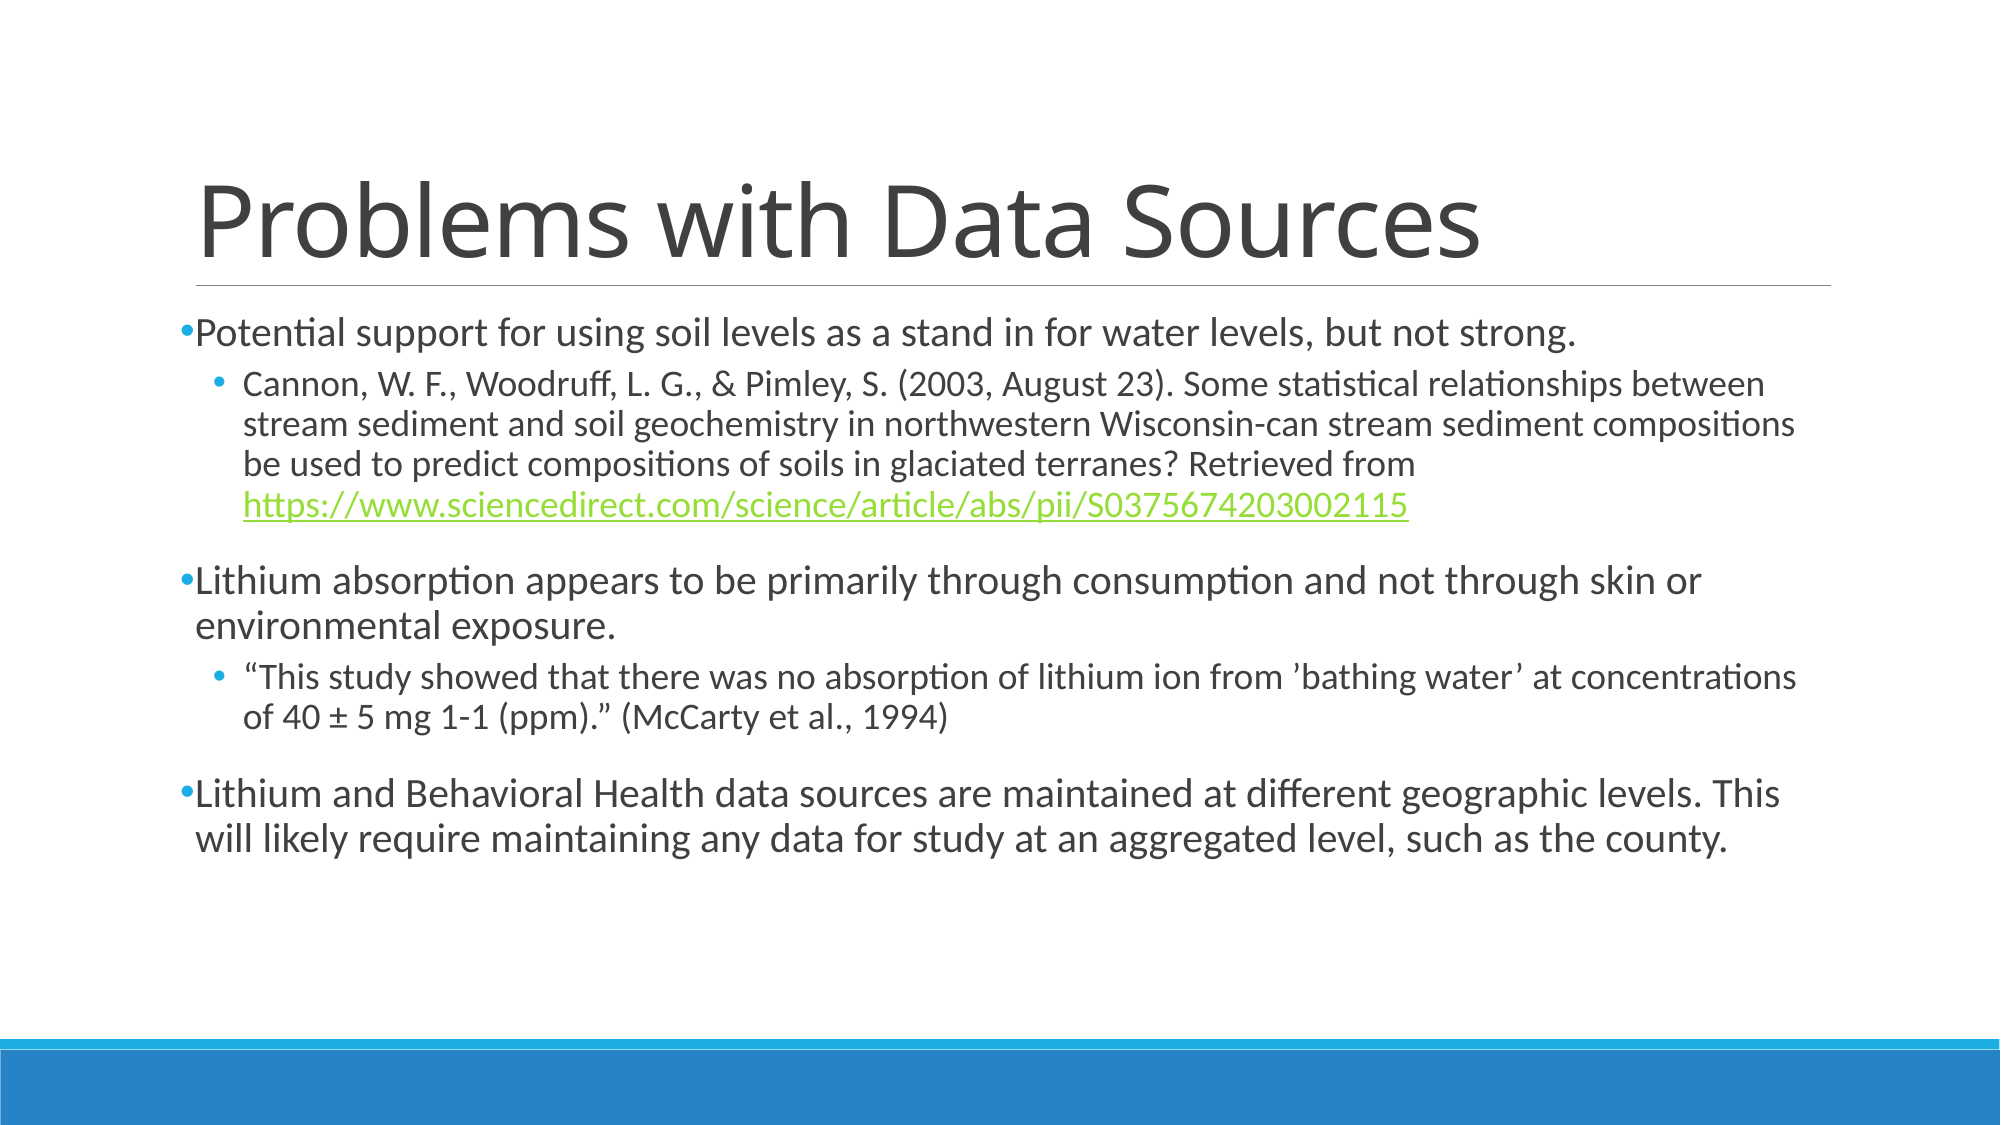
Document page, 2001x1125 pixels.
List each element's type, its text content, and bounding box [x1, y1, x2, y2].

list Potential support for using soil levels as a stand in for water levels, but not strong. Cannon, W. F., Woodruff, L. G., & Pimley, S. (2003, August 23). Some statistical relationships between stream sediment and soil geochemistry in northwestern Wisconsin-can stream sediment compositions be used to predict compositions of soils in glaciated terranes? Retrieved from https://www.sciencedirect.com/science/article/abs/pii/S0375674203002115 Lithium absorption appears to be primarily through consumption and not through skin or environmental exposure. “This study showed that there was no absorption of lithium ion from ’bathing water’ at concentrations of 40 ± 5 mg 1-1 (ppm).” (McCarty et al., 1994) Lithium and Behavioral Health data sources are maintained at different geographic levels. This will likely require maintaining any data for study at an aggregated level, such as the county. [180, 302, 1830, 963]
title Problems with Data Sources [180, 47, 1830, 285]
